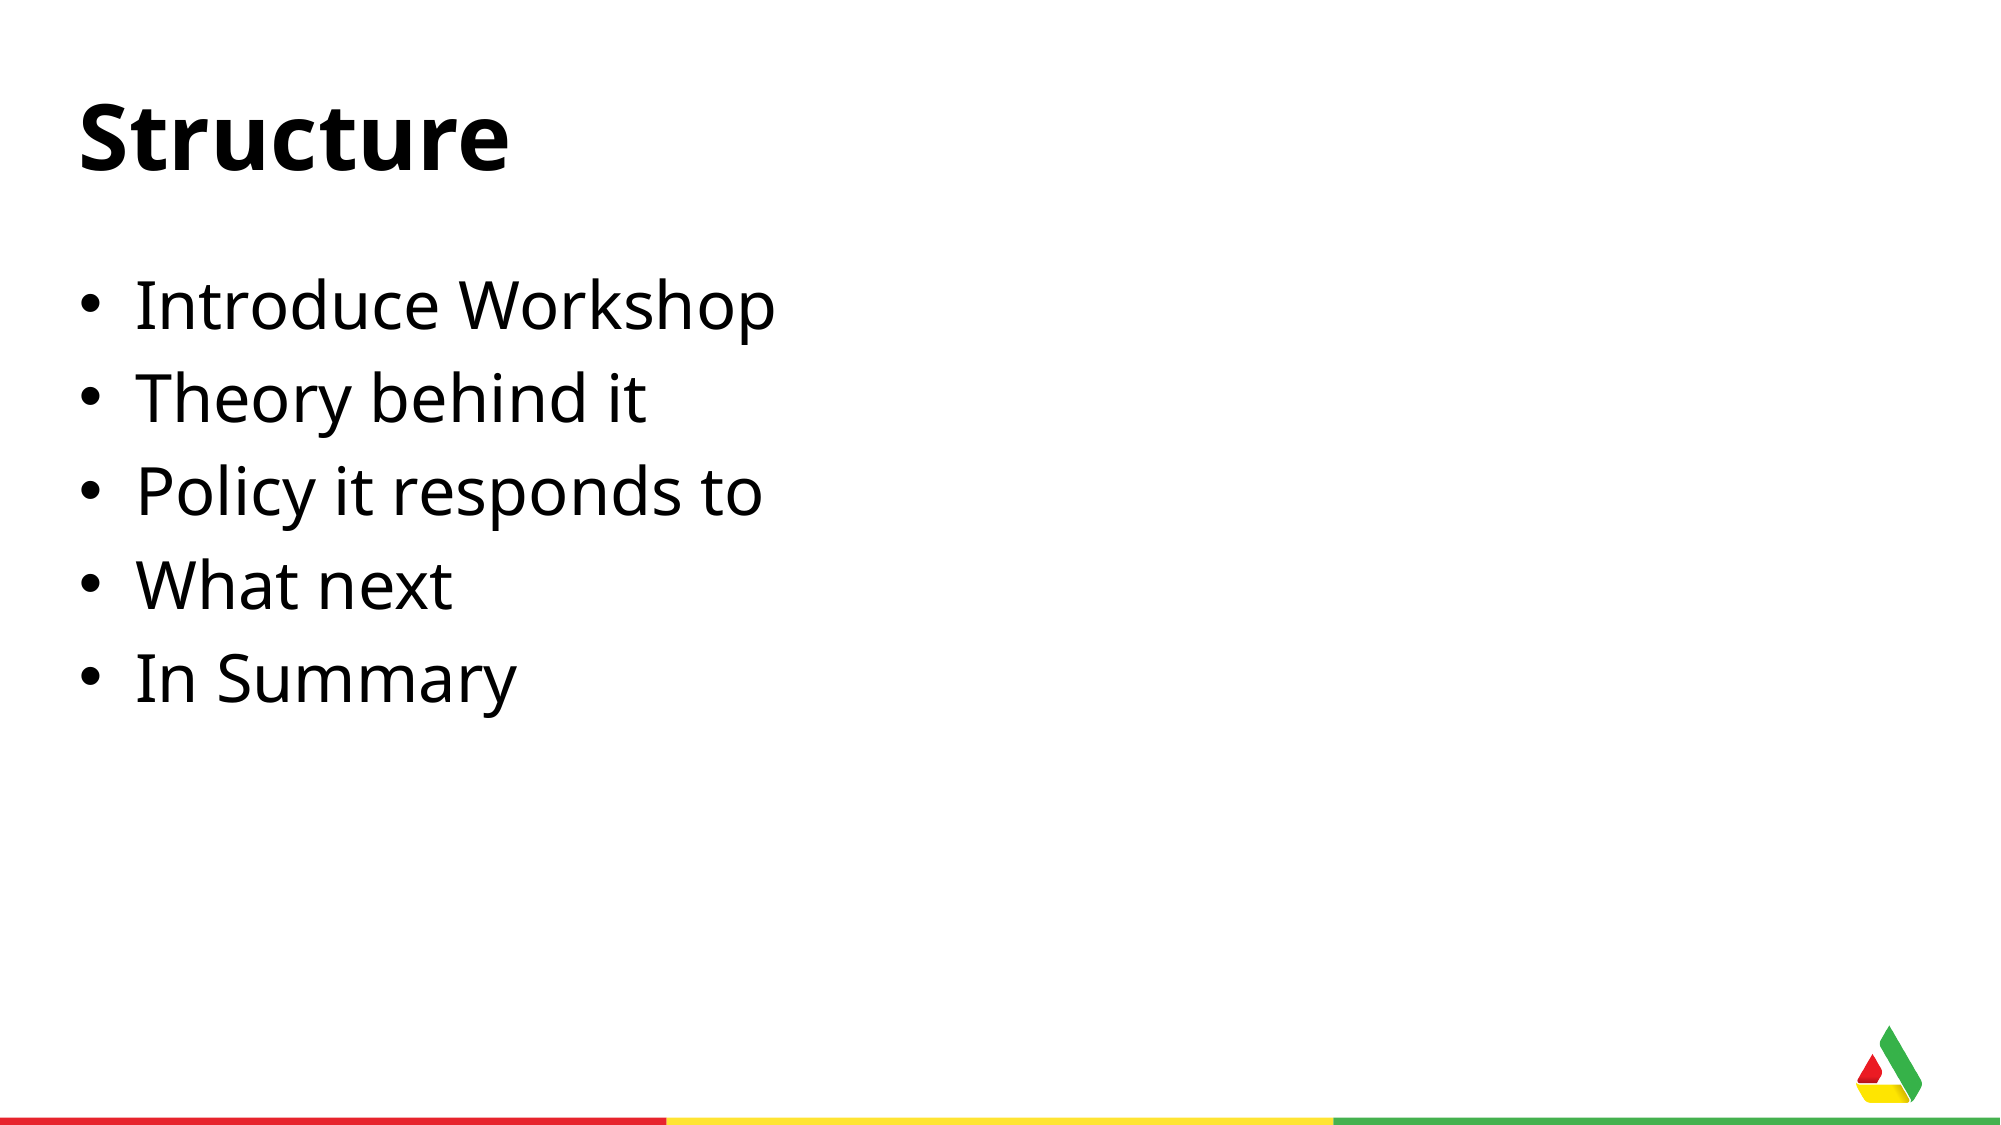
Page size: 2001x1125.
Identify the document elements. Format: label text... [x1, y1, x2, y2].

picture [1856, 1025, 1922, 1103]
list Introduce Workshop Theory behind it Policy it responds to What next In Summary [78, 262, 1922, 731]
title Structure [78, 78, 1922, 190]
